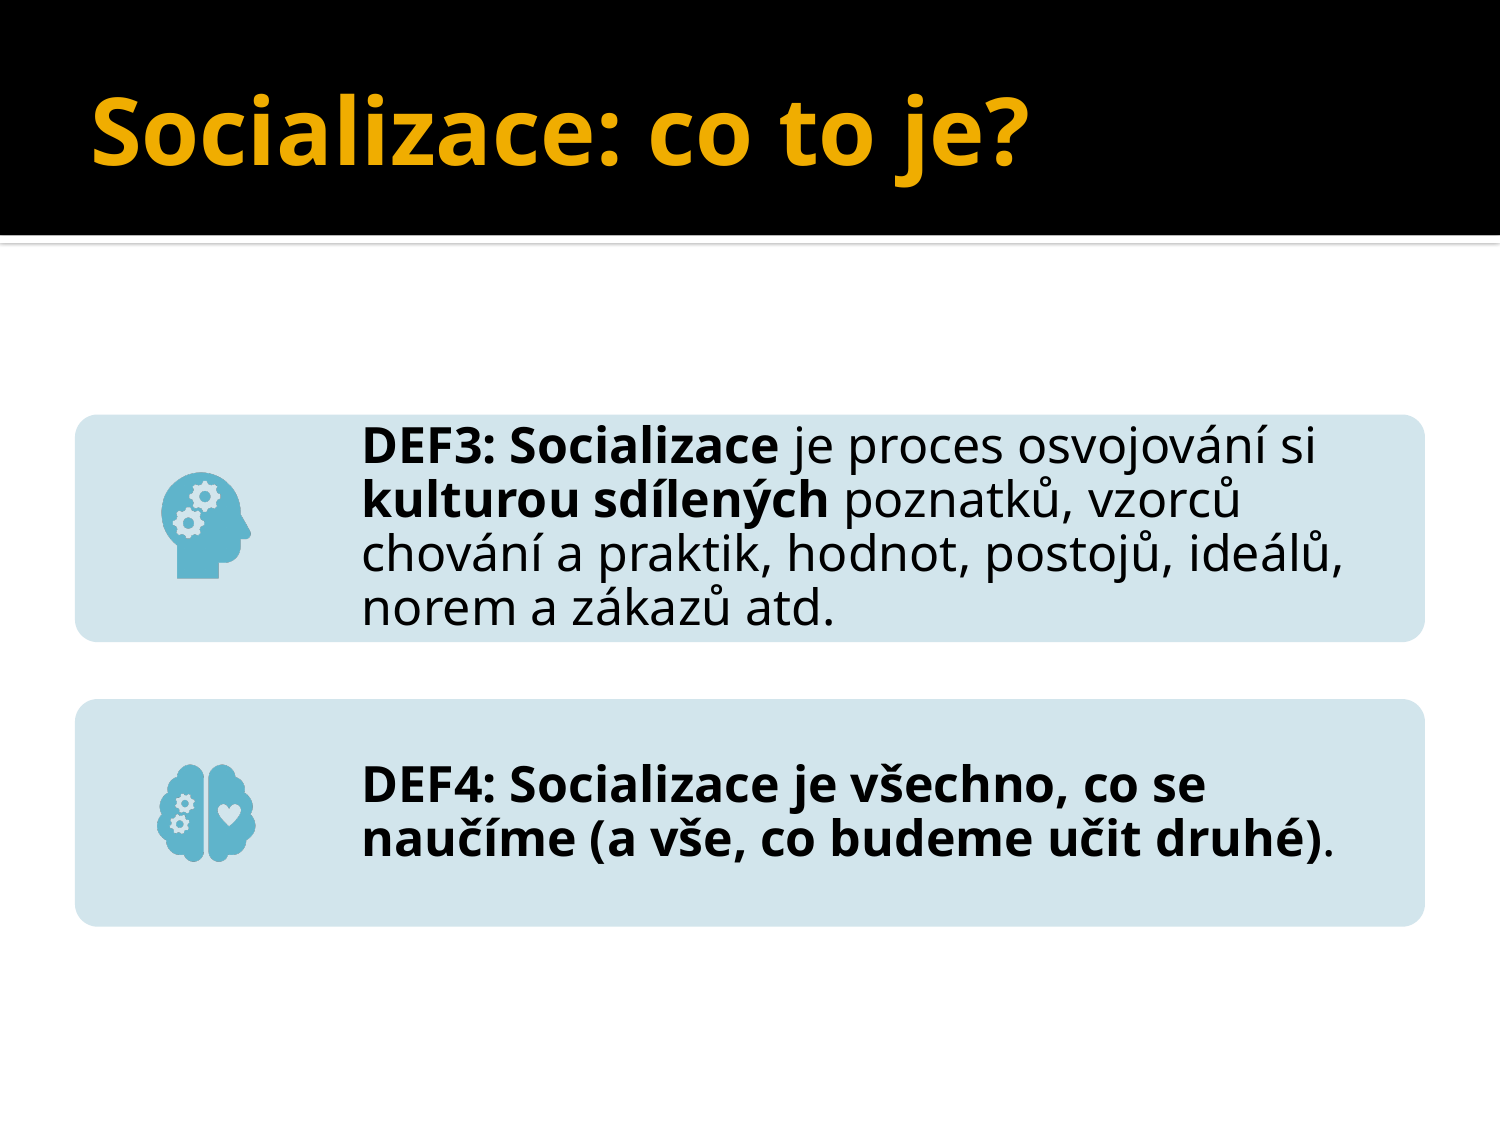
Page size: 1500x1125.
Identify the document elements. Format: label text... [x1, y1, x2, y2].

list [74, 291, 1425, 1050]
title Socializace: co to je? [75, 25, 1425, 231]
